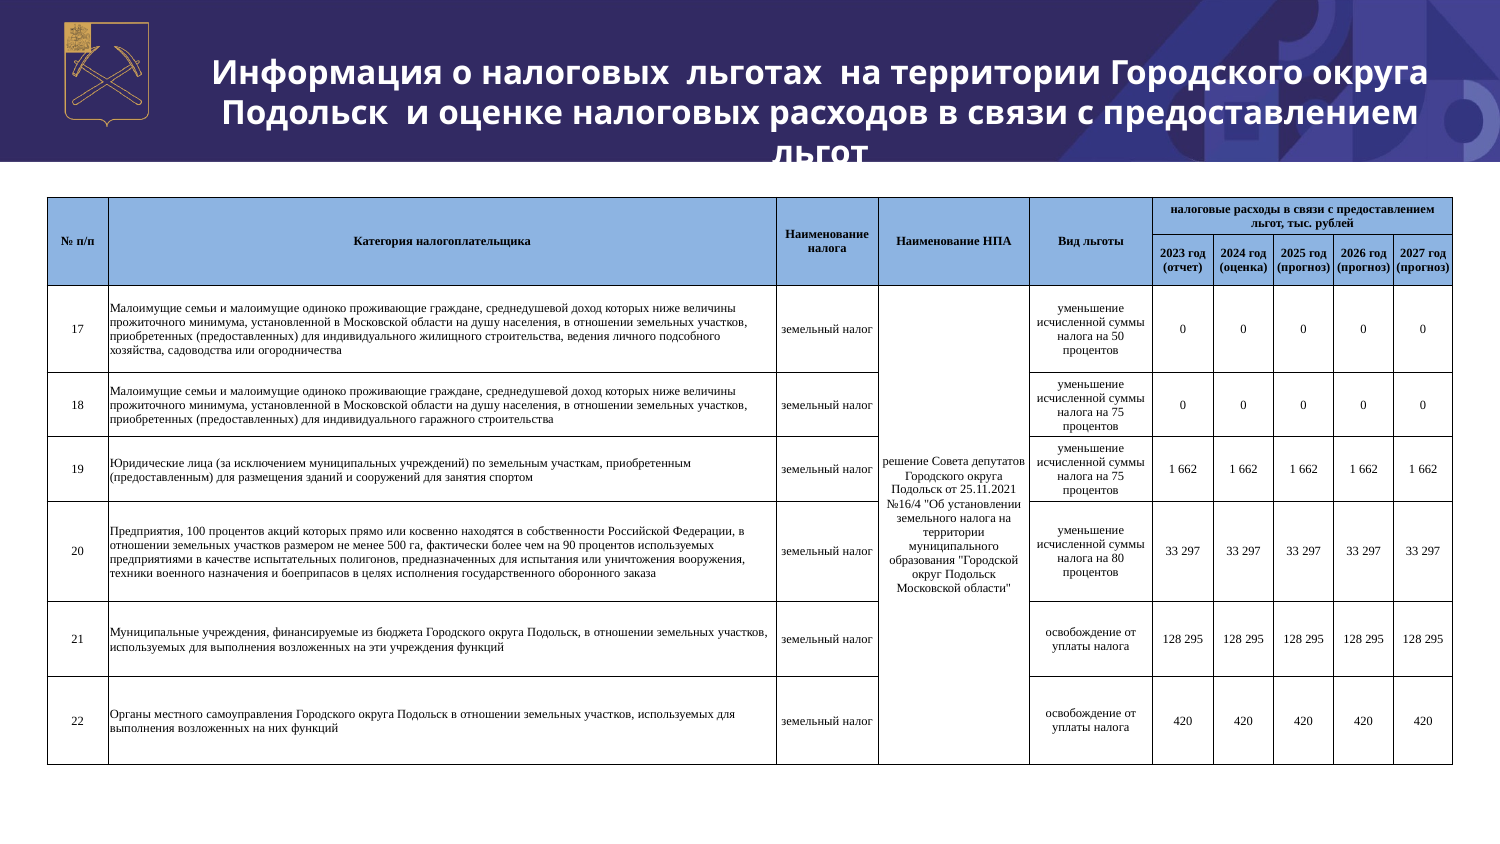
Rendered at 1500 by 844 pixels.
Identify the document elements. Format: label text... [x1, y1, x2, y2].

table_cell уменьшение исчисленной суммы налога на 75 процентов [1030, 437, 1152, 501]
table_cell 2023 год (отчет) [1153, 235, 1213, 285]
table_cell уменьшение исчисленной суммы налога на 50 процентов [1030, 286, 1152, 372]
table_cell 33 297 [1153, 502, 1213, 601]
table_cell Органы местного самоуправления Городского округа Подольск в отношении земельных участков, используемых для выполнения возложенных на них функций [109, 677, 776, 764]
table_cell 1 662 [1214, 437, 1273, 501]
table_cell 420 [1214, 677, 1273, 764]
table_cell земельный налог [777, 286, 878, 372]
table_header Наименование налога [777, 198, 878, 285]
table_cell 128 295 [1153, 602, 1213, 676]
table_header налоговые расходы в связи с предоставлением льгот, тыс. рублей [1153, 198, 1452, 234]
table_cell Предприятия, 100 процентов акций которых прямо или косвенно находятся в собственности Российской Федерации, в отношении земельных участков размером не менее 500 га, фактически более чем на 90 процентов используемых предприятиями в качестве испытательных полигонов, предназначенных для испытания или уничтожения вооружения, техники военного назначения и боеприпасов в целях исполнения государственного оборонного заказа [109, 502, 776, 601]
table_cell 0 [1274, 373, 1333, 436]
table_cell 2024 год (оценка) [1214, 235, 1273, 285]
table_cell 17 [48, 286, 108, 372]
table_header № п/п [48, 198, 108, 285]
table_cell 0 [1334, 373, 1393, 436]
table_cell 0 [1334, 286, 1393, 372]
table_cell 18 [48, 373, 108, 436]
table_cell 33 297 [1274, 502, 1333, 601]
table_cell 420 [1394, 677, 1452, 764]
table_cell 420 [1274, 677, 1333, 764]
table_cell земельный налог [777, 602, 878, 676]
table_cell 0 [1153, 286, 1213, 372]
table_cell 33 297 [1214, 502, 1273, 601]
table_cell 20 [48, 502, 108, 601]
table_cell освобождение от уплаты налога [1030, 602, 1152, 676]
table_cell 128 295 [1394, 602, 1452, 676]
table_cell земельный налог [777, 502, 878, 601]
table_cell 128 295 [1214, 602, 1273, 676]
picture [0, 0, 1500, 163]
table_cell земельный налог [777, 677, 878, 764]
table_cell 0 [1394, 373, 1452, 436]
table_cell 2025 год (прогноз) [1274, 235, 1333, 285]
table_cell 0 [1214, 286, 1273, 372]
table_cell Муниципальные учреждения, финансируемые из бюджета Городского округа Подольск, в отношении земельных участков, используемых для выполнения возложенных на эти учреждения функций [109, 602, 776, 676]
table_cell 33 297 [1334, 502, 1393, 601]
table_cell 420 [1153, 677, 1213, 764]
table_header Наименование НПА [879, 198, 1029, 285]
table_cell 420 [1334, 677, 1393, 764]
table_cell Юридические лица (за исключением муниципальных учреждений) по земельным участкам, приобретенным (предоставленным) для размещения зданий и сооружений для занятия спортом [109, 437, 776, 501]
table_cell 0 [1394, 286, 1452, 372]
table_cell Малоимущие семьи и малоимущие одиноко проживающие граждане, среднедушевой доход которых ниже величины прожиточного минимума, установленной в Московской области на душу населения, в отношении земельных участков, приобретенных (предоставленных) для индивидуального гаражного строительства [109, 373, 776, 436]
table_cell уменьшение исчисленной суммы налога на 75 процентов [1030, 373, 1152, 436]
table_cell 2027 год (прогноз) [1394, 235, 1452, 285]
table_cell земельный налог [777, 373, 878, 436]
table_cell 0 [1214, 373, 1273, 436]
table_cell 1 662 [1394, 437, 1452, 501]
table_cell 1 662 [1274, 437, 1333, 501]
table_cell 0 [1153, 373, 1213, 436]
table_header Категория налогоплательщика [109, 198, 776, 285]
table_cell 19 [48, 437, 108, 501]
table_cell решение Совета депутатов Городского округа Подольск от 25.11.2021 №16/4 "Об установлении земельного налога на территории муниципального образования "Городской округ Подольск Московской области" [879, 286, 1029, 764]
table_cell 128 295 [1274, 602, 1333, 676]
table_cell 1 662 [1153, 437, 1213, 501]
table_header Вид льготы [1030, 198, 1152, 285]
table_cell освобождение от уплаты налога [1030, 677, 1152, 764]
table_cell 1 662 [1334, 437, 1393, 501]
table_cell Малоимущие семьи и малоимущие одиноко проживающие граждане, среднедушевой доход которых ниже величины прожиточного минимума, установленной в Московской области на душу населения, в отношении земельных участков, приобретенных (предоставленных) для индивидуального жилищного строительства, ведения личного подсобного хозяйства, садоводства или огородничества [109, 286, 776, 372]
table_cell 128 295 [1334, 602, 1393, 676]
table_cell уменьшение исчисленной суммы налога на 80 процентов [1030, 502, 1152, 601]
table_cell 22 [48, 677, 108, 764]
table_cell 2026 год (прогноз) [1334, 235, 1393, 285]
table_cell 21 [48, 602, 108, 676]
table_cell земельный налог [777, 437, 878, 501]
table_cell 33 297 [1394, 502, 1452, 601]
table_cell 0 [1274, 286, 1333, 372]
